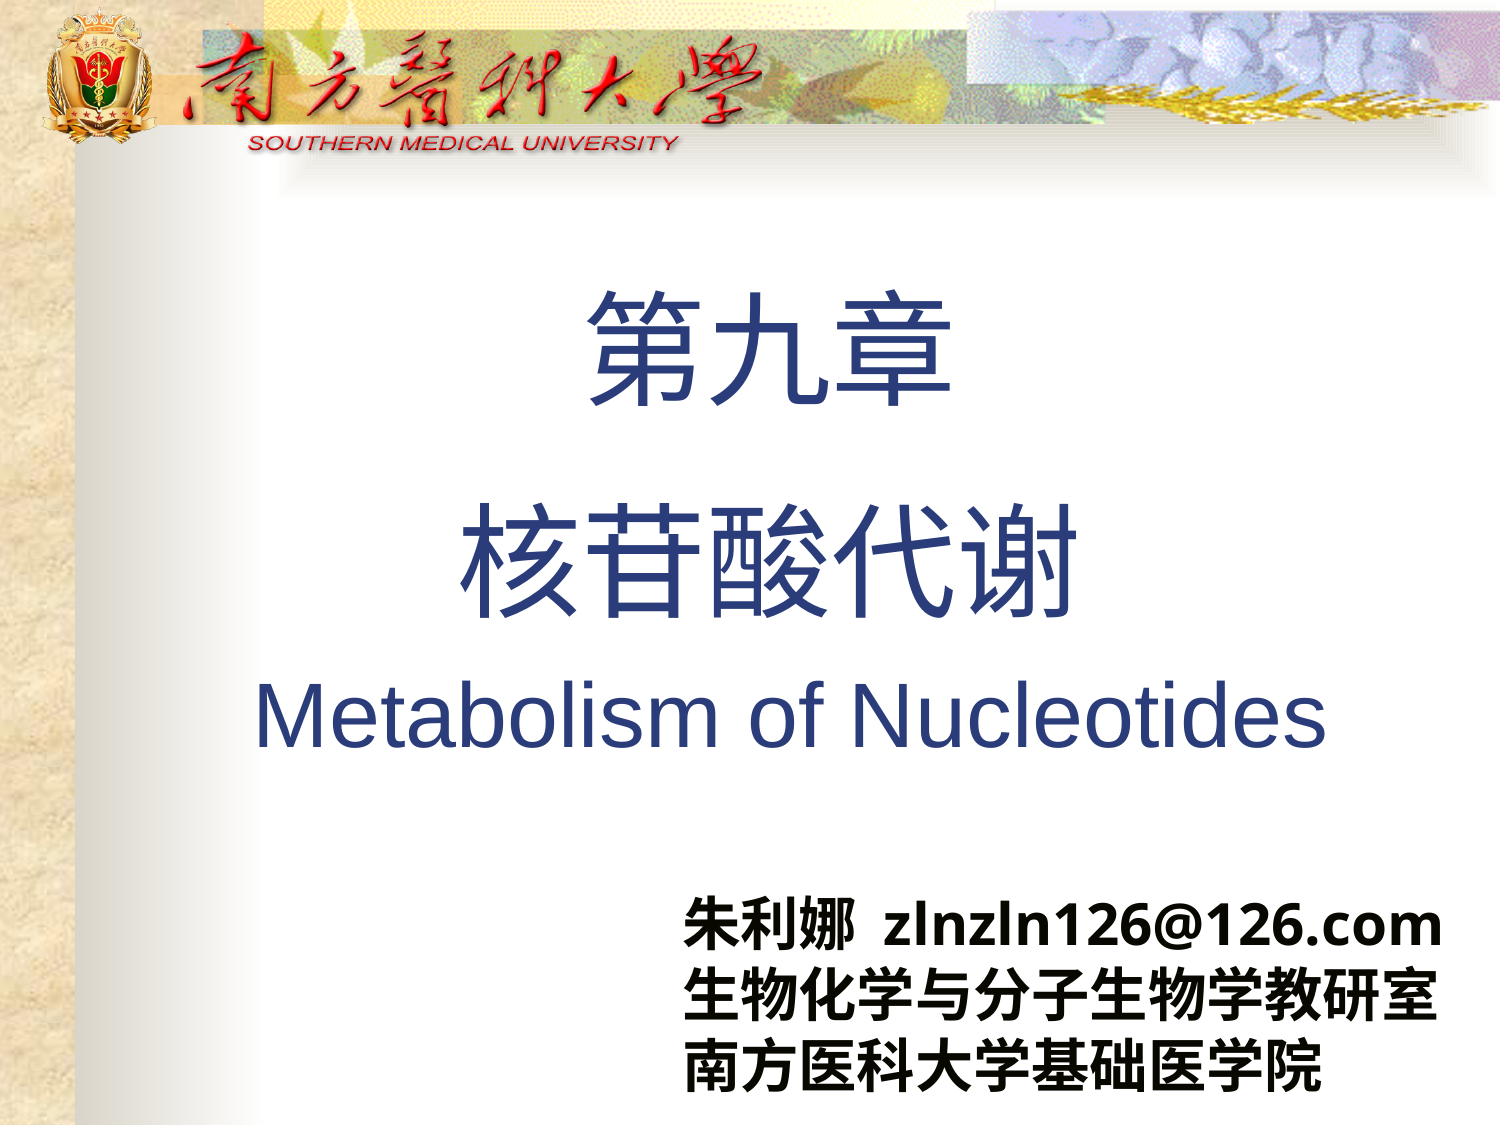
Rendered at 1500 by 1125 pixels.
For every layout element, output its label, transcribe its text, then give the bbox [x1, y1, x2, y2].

text_box 第九章 核苷酸代谢 [112, 263, 1425, 641]
text_box Metabolism of Nucleotides [230, 648, 1353, 774]
picture [0, 0, 1500, 1125]
text_box 朱利娜 zlnzln126@126.com 生物化学与分子生物学教研室 南方医科大学基础医学院 [667, 904, 1471, 1104]
